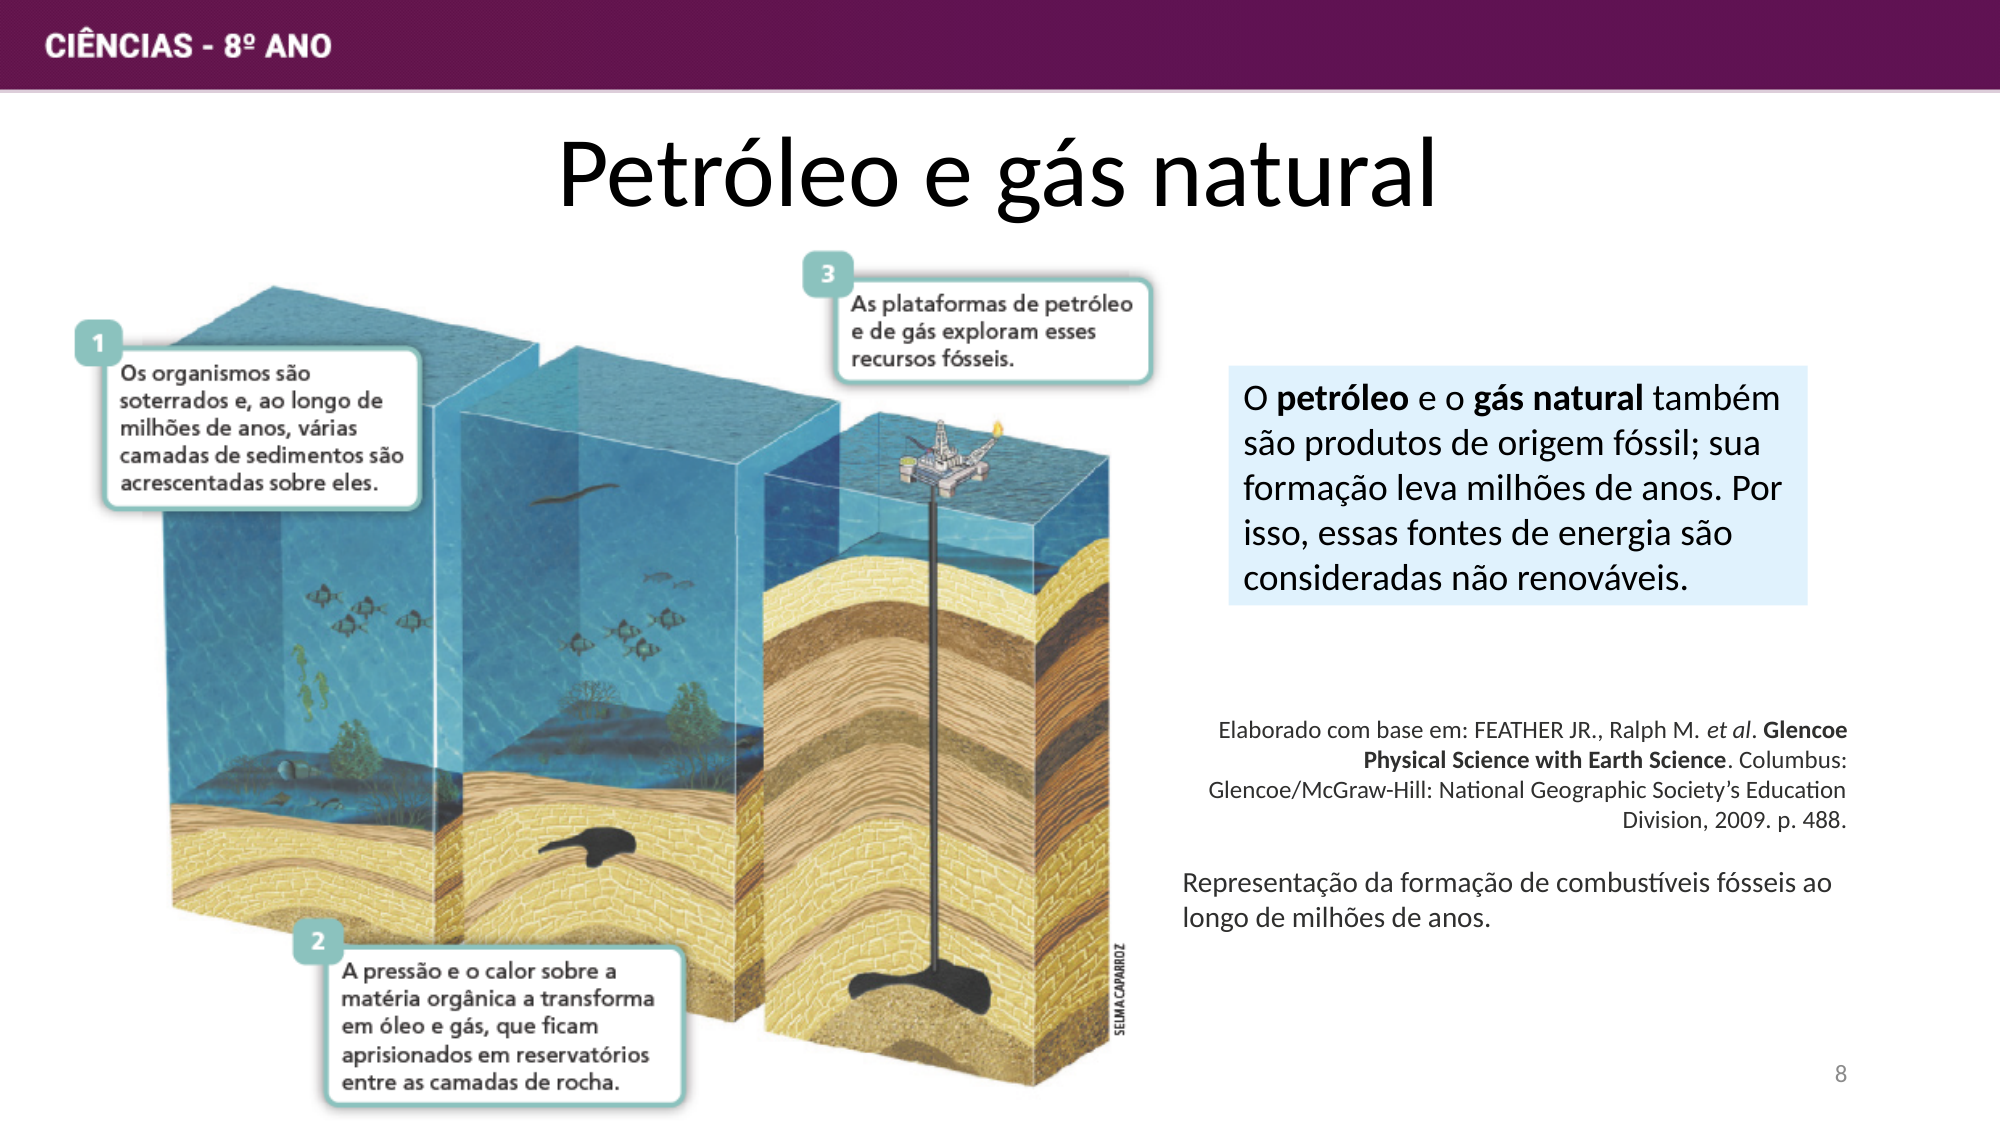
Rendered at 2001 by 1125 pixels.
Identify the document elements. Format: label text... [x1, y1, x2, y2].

text_box Elaborado com base em: FEATHER JR., Ralph M. et al. Glencoe Physical Science with Earth Science. Columbus: Glencoe/McGraw-Hill: National Geographic Society’s Education Division, 2009. p. 488. Representação da formação de combustíveis fósseis ao longo de milhões de anos. [1168, 706, 1863, 941]
text_box Petróleo e gás natural [0, 113, 1999, 345]
picture [0, 0, 2000, 93]
picture [59, 228, 1168, 1124]
text_box O petróleo e o gás natural também são produtos de origem fóssil; sua formação leva milhões de anos. Por isso, essas fontes de energia são consideradas não renováveis. [1228, 365, 1808, 606]
slide_number 8 [1412, 1042, 1863, 1103]
